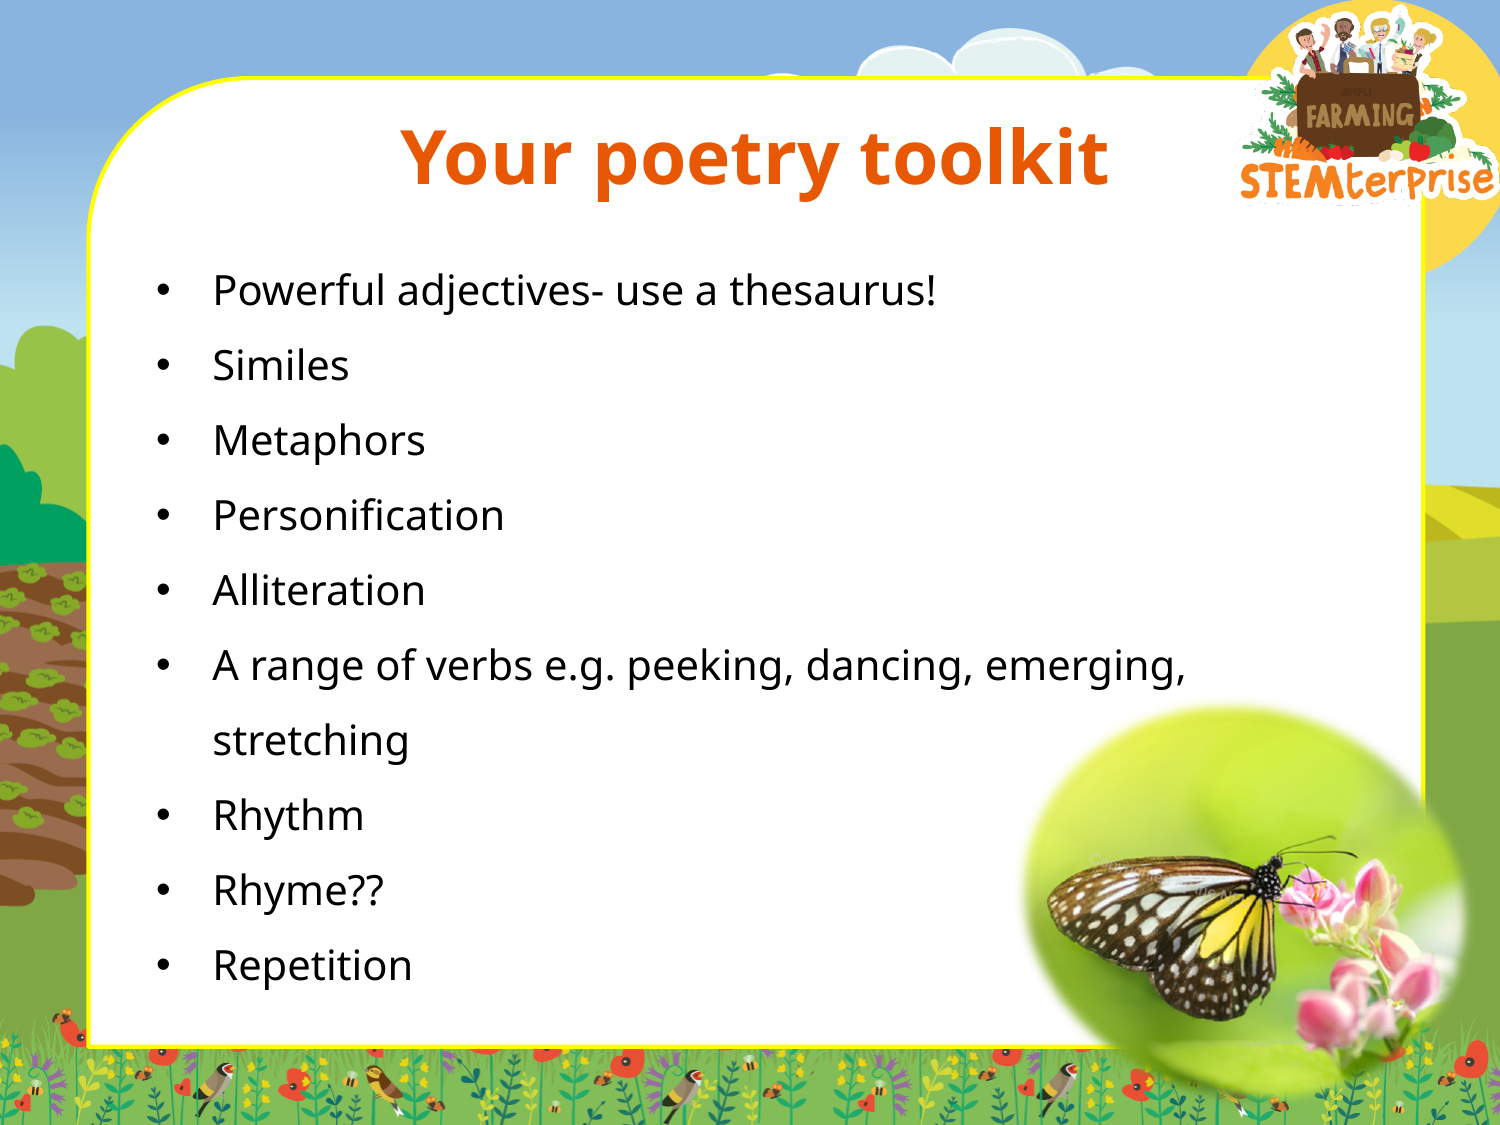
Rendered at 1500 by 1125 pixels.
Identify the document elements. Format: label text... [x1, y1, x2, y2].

text_box Your poetry toolkit [194, 101, 1228, 207]
text_box Powerful adjectives- use a thesaurus! Similes Metaphors Personification Alliteration A range of verbs e.g. peeking, dancing, emerging, stretching Rhythm Rhyme?? Repetition [141, 231, 1394, 1057]
picture [0, 0, 1500, 1125]
text_box [86, 75, 1426, 1049]
